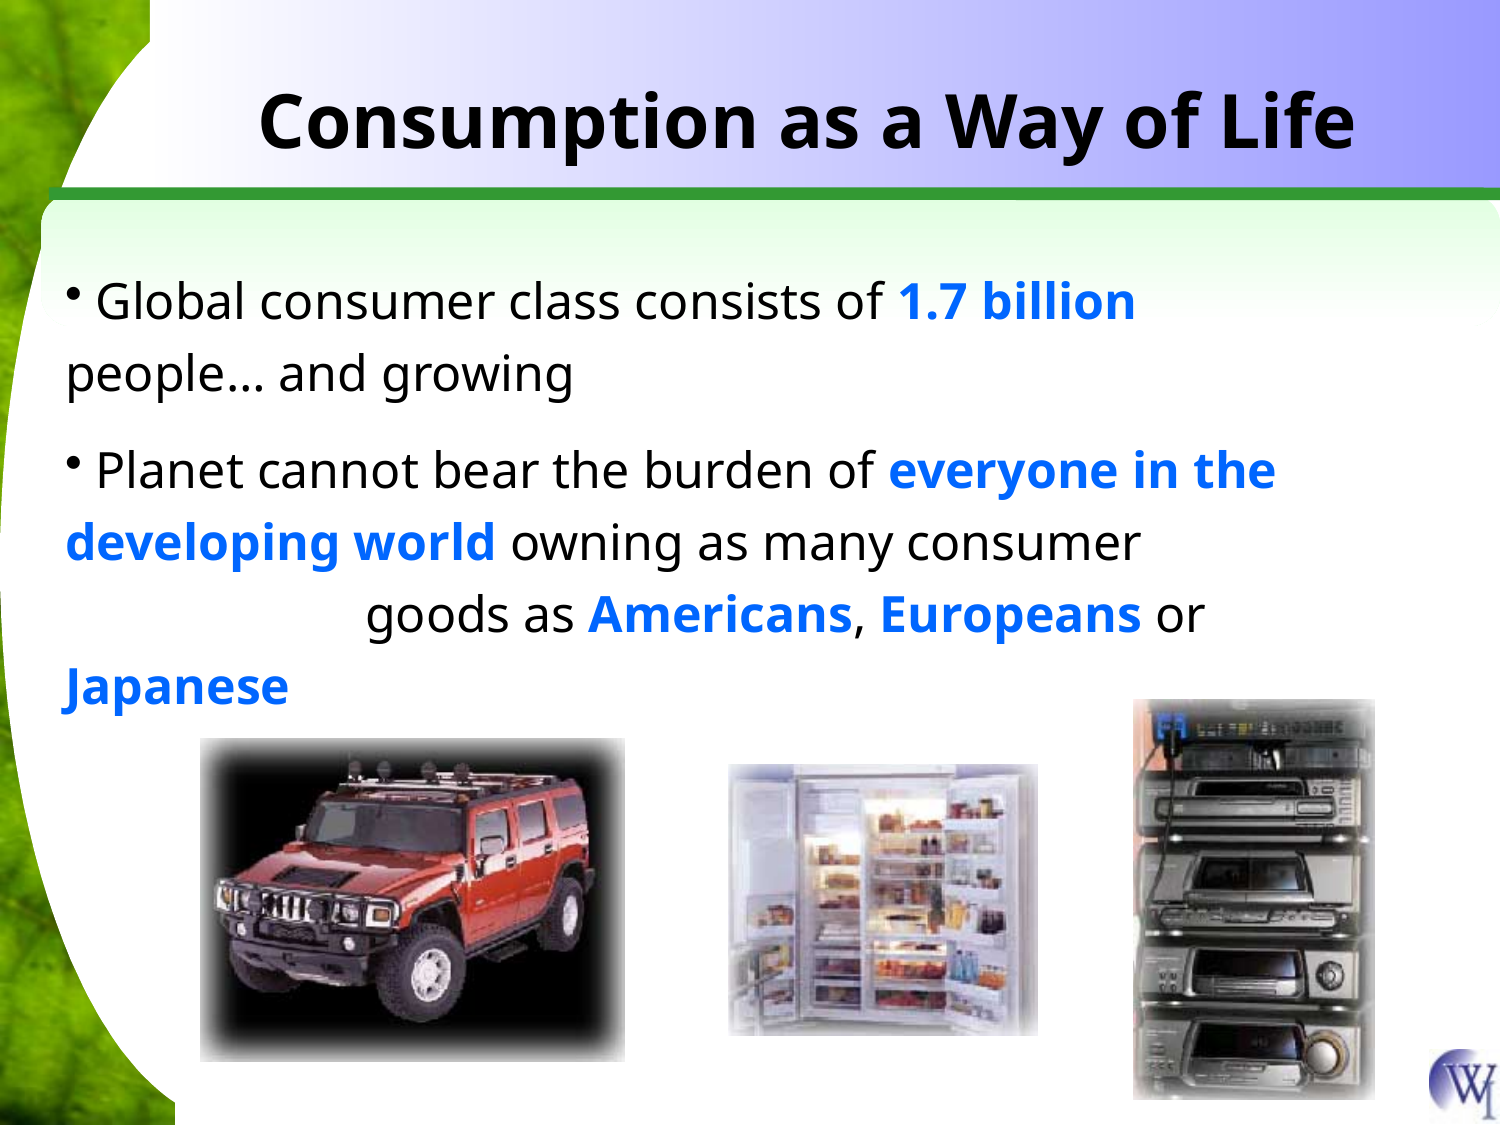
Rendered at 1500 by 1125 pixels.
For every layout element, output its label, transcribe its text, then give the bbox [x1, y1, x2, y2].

text_box [245, 0, 1500, 193]
picture [0, 0, 626, 1125]
picture [1133, 699, 1376, 1101]
picture [1428, 1048, 1500, 1124]
picture [728, 764, 1038, 1036]
text_box Consumption as a Way of Life [248, 24, 1485, 193]
text_box [248, 194, 1500, 327]
list Global consumer class consists of 1.7 billion people… and growing Planet cannot bear the burden of everyone in the developing world owning as many consumer goods as Americans, Europeans or Japanese [248, 249, 1463, 926]
